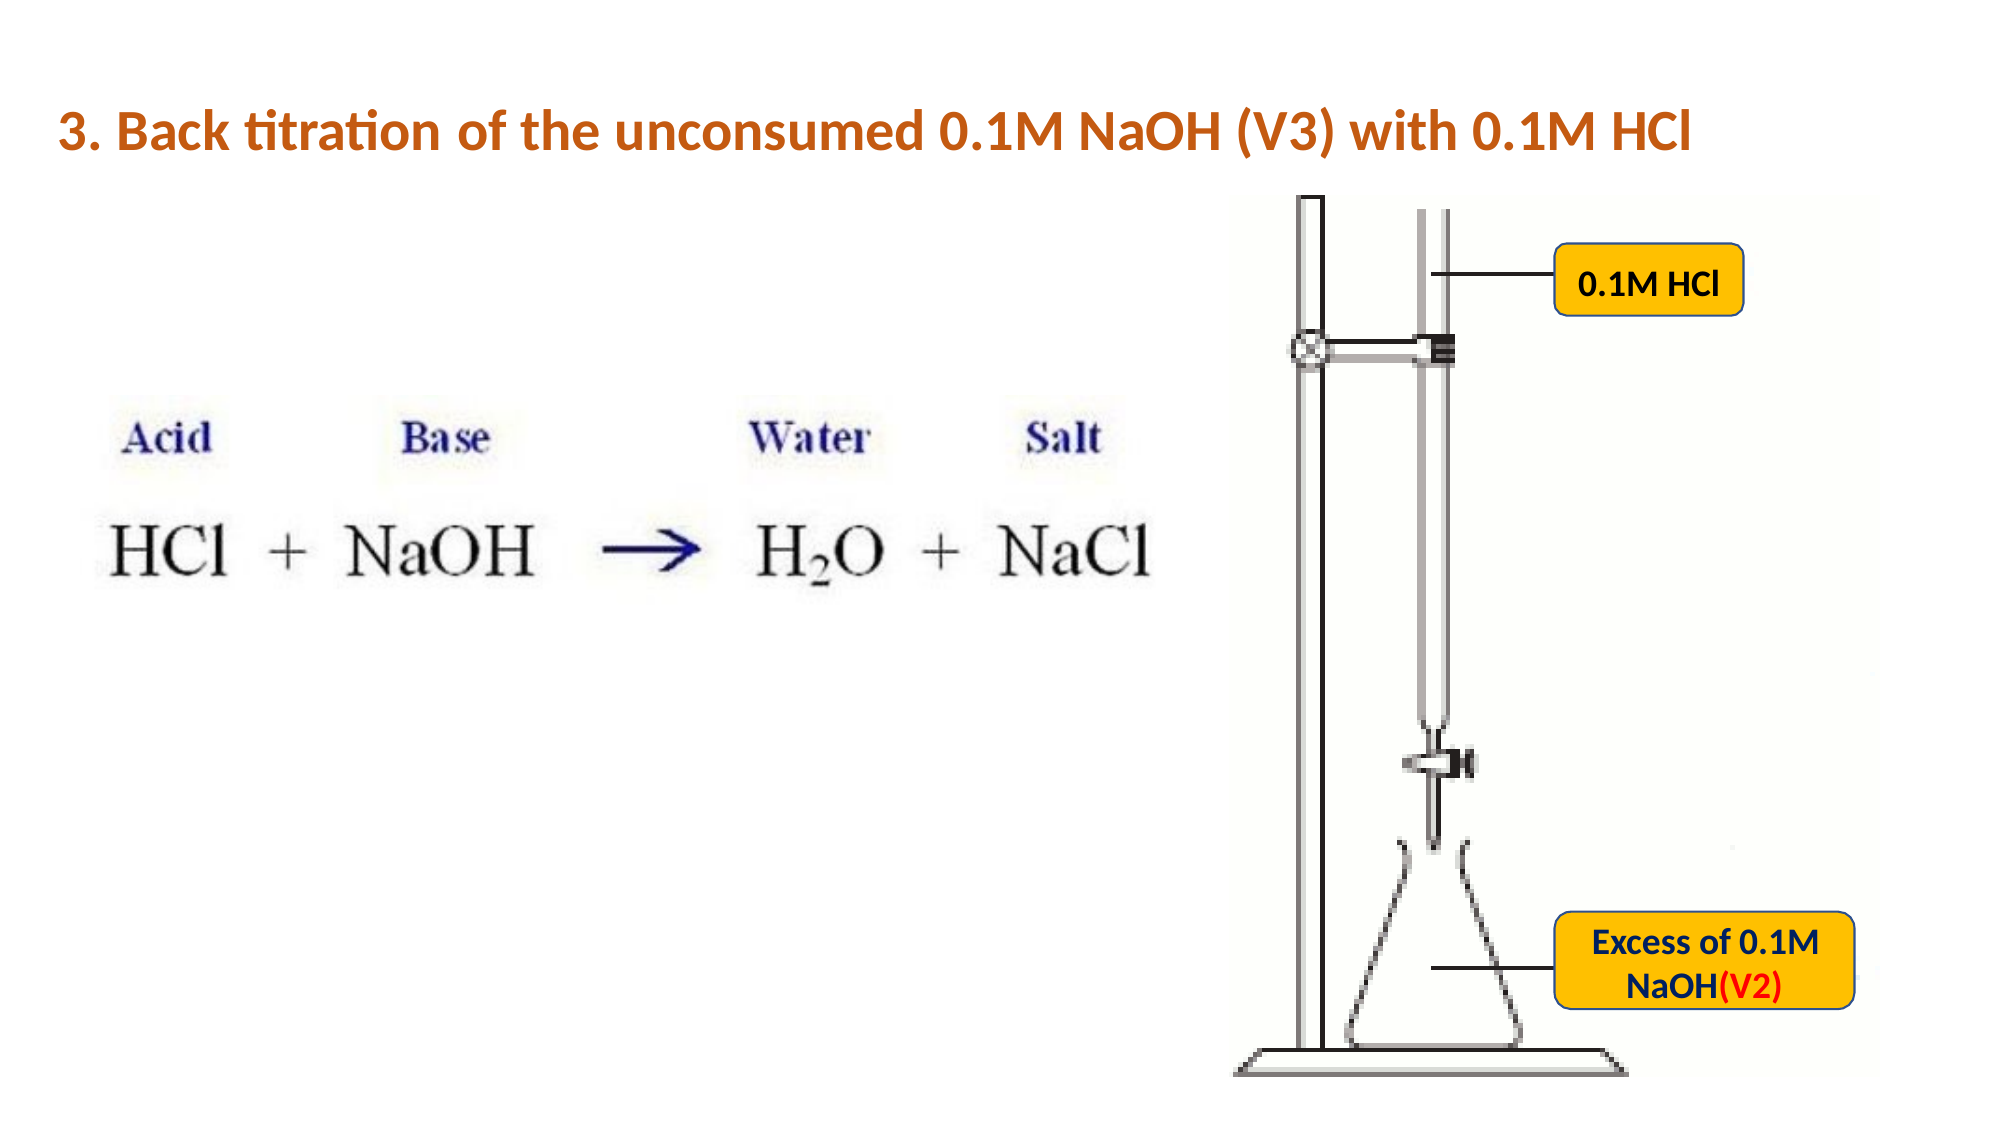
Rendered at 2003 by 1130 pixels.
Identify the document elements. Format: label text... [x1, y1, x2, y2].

text_box with [1347, 96, 1470, 160]
text_box 0.1M HCl [1470, 96, 1705, 160]
text_box NaOH [1076, 96, 1233, 160]
text_box [1554, 243, 1744, 316]
text_box Excess of 0.1M NaOH(V2) [1588, 919, 1824, 1005]
text_box (V3) [1233, 96, 1347, 160]
text_box [1229, 195, 1880, 1077]
text_box of [455, 96, 518, 160]
text_box 0.1M [937, 96, 1076, 160]
text_box titration [242, 96, 455, 160]
text_box unconsumed [612, 96, 937, 160]
text_box 0.1M HCl [1576, 261, 1728, 303]
text_box Back [114, 96, 242, 160]
text_box [1554, 911, 1855, 1010]
text_box 3. [55, 96, 114, 160]
text_box [80, 395, 1187, 636]
text_box the [518, 96, 612, 160]
